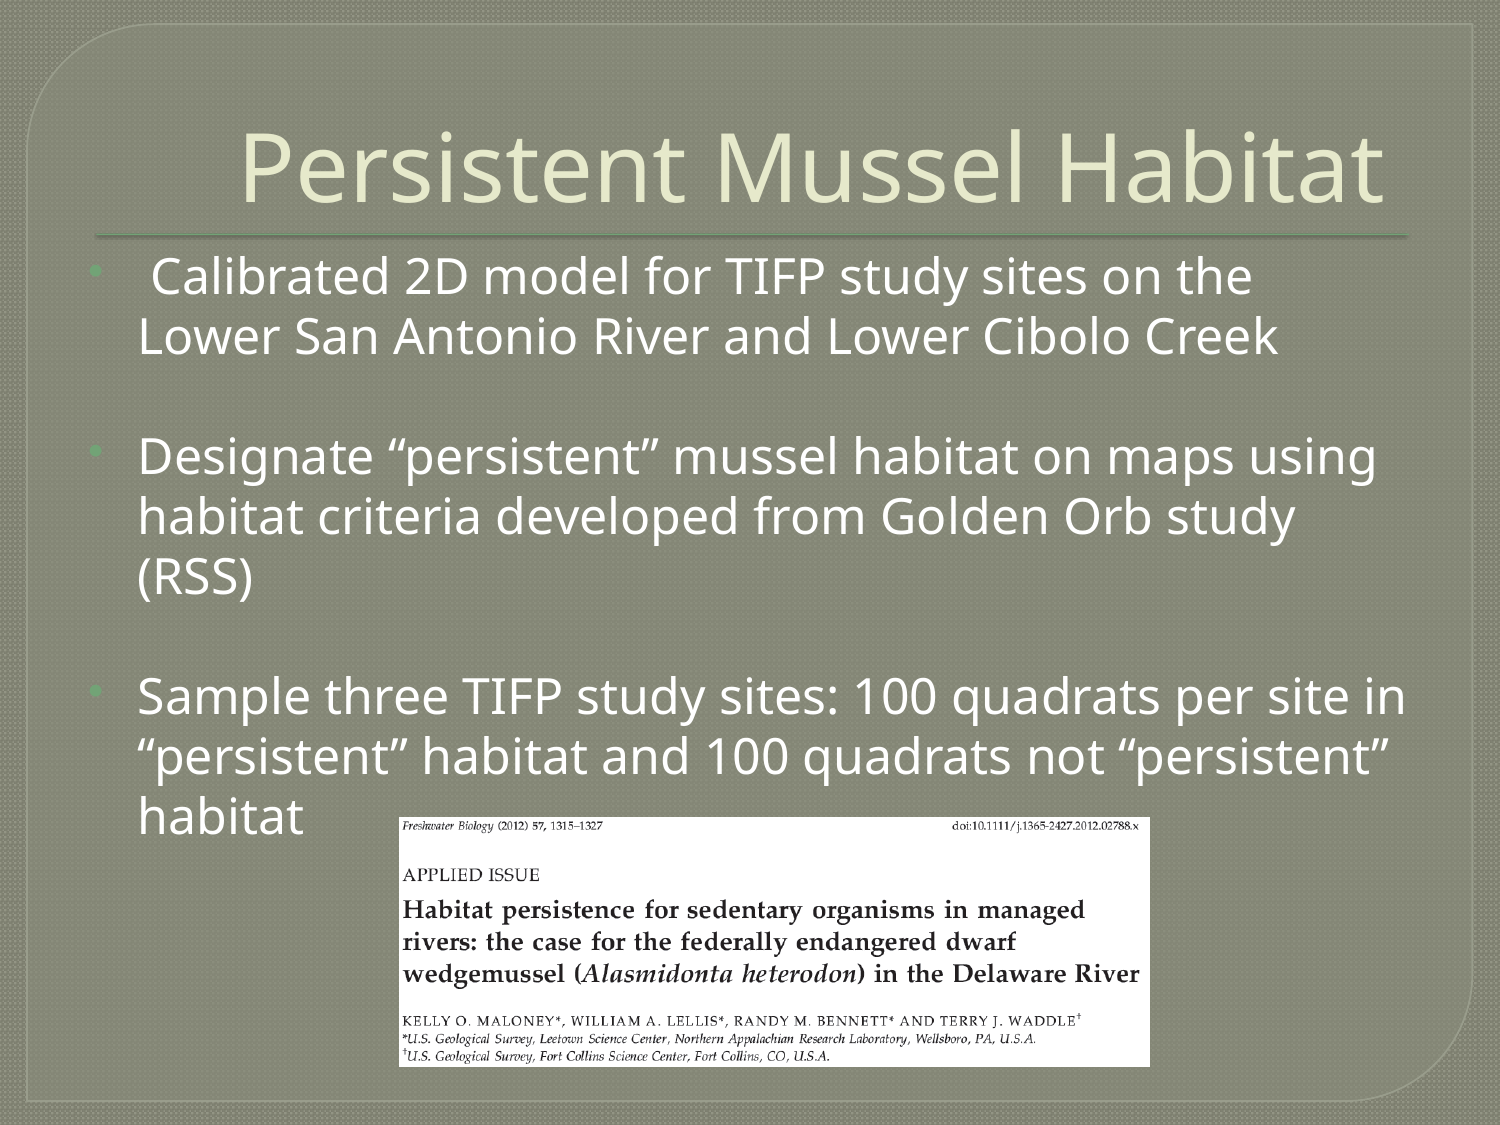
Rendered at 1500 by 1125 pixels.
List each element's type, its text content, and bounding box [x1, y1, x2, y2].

title Persistent Mussel Habitat [75, 41, 1425, 230]
picture [399, 816, 1151, 1068]
list Calibrated 2D model for TIFP study sites on the Lower San Antonio River and Lower Cibolo Creek Designate “persistent” mussel habitat on maps using habitat criteria developed from Golden Orb study (RSS) Sample three TIFP study sites: 100 quadrats per site in “persistent” habitat and 100 quadrats not “persistent” habitat [75, 237, 1425, 980]
